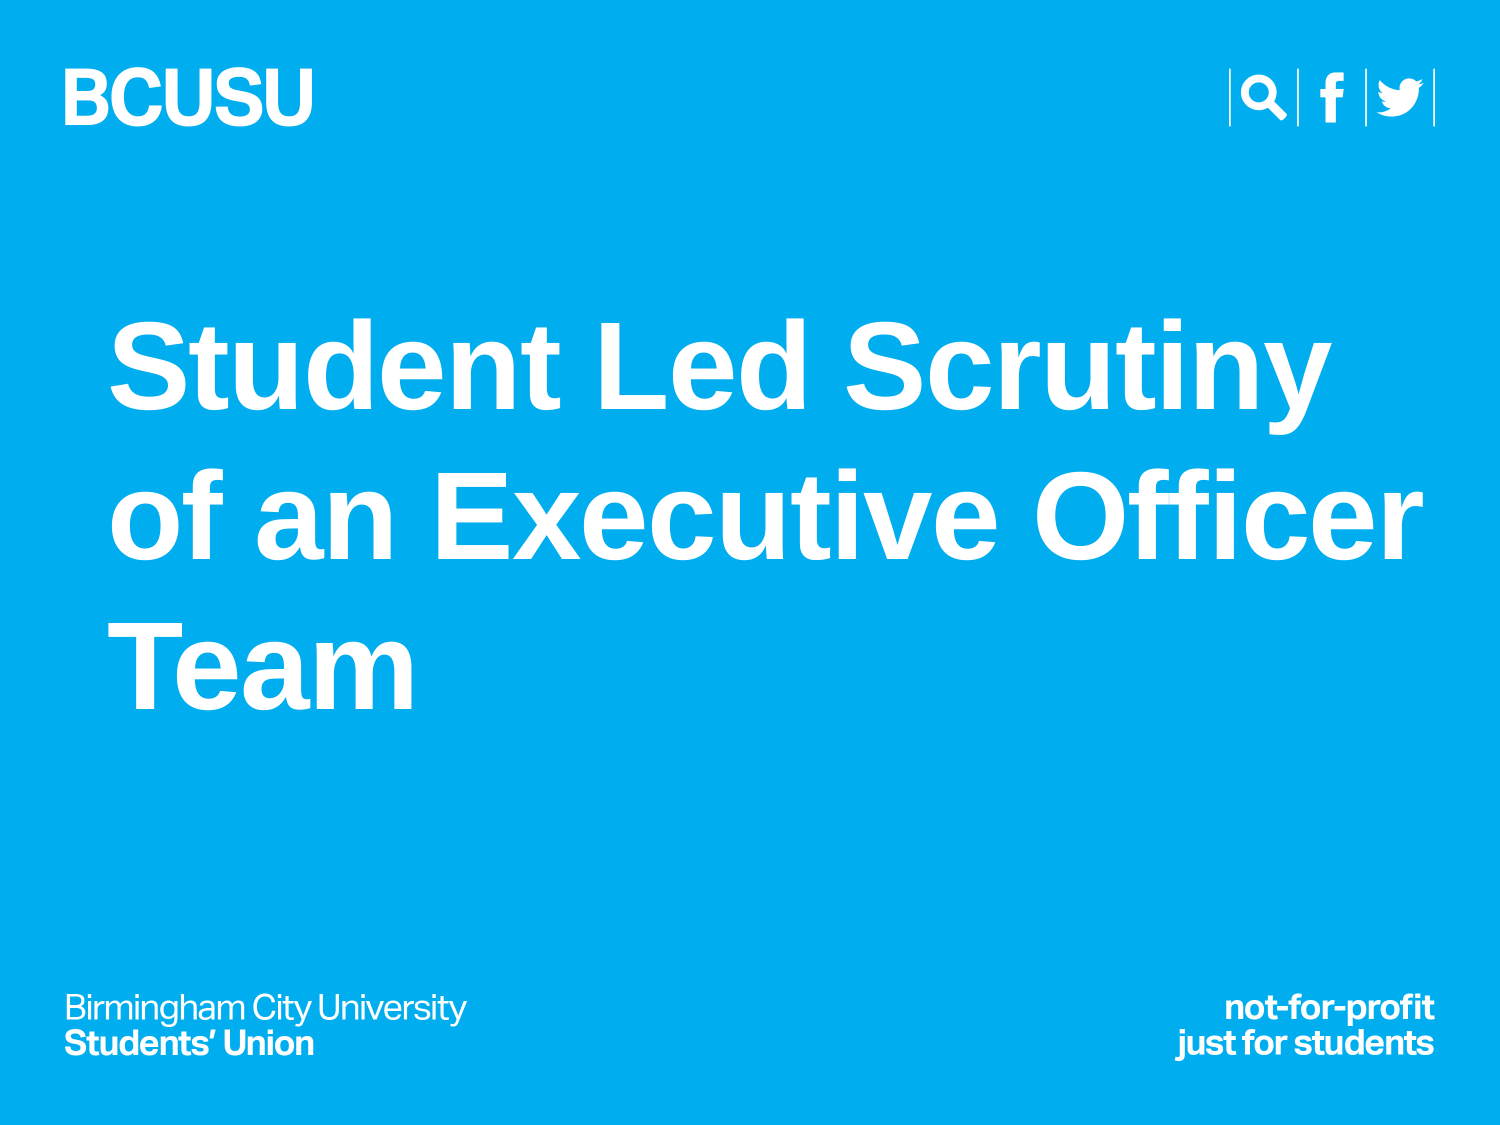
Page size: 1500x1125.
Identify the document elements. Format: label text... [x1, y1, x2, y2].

picture [248, 1037, 264, 1054]
picture [101, 1037, 117, 1055]
picture [1227, 1001, 1243, 1018]
picture [95, 1002, 104, 1019]
picture [297, 1037, 313, 1054]
picture [1224, 1032, 1235, 1054]
picture [1401, 994, 1412, 1018]
picture [1188, 1037, 1204, 1054]
picture [1348, 1001, 1366, 1025]
picture [268, 1037, 272, 1054]
picture [350, 1001, 358, 1019]
picture [1246, 1001, 1263, 1019]
picture [1366, 1036, 1383, 1054]
picture [276, 1037, 293, 1055]
text_box Student Led Scrutiny of an Executive Officer Team [92, 276, 1476, 812]
picture [254, 994, 275, 1019]
picture [1381, 1001, 1399, 1019]
picture [179, 1032, 190, 1055]
picture [66, 69, 108, 124]
picture [120, 1030, 138, 1055]
picture [226, 1001, 233, 1019]
picture [416, 1001, 429, 1009]
picture [1289, 994, 1301, 1018]
picture [1302, 1001, 1319, 1019]
picture [343, 1002, 347, 1019]
picture [267, 69, 311, 126]
picture [1423, 996, 1434, 1019]
picture [166, 69, 211, 126]
picture [1242, 75, 1286, 119]
picture [112, 68, 161, 126]
picture [1207, 1036, 1222, 1054]
picture [1323, 1001, 1334, 1018]
picture [142, 1002, 146, 1019]
picture [87, 1032, 98, 1055]
picture [67, 995, 85, 1019]
picture [1416, 1001, 1420, 1018]
picture [1387, 1036, 1403, 1054]
picture [1243, 1030, 1255, 1054]
picture [320, 995, 338, 1019]
picture [66, 1030, 85, 1055]
picture [385, 1001, 401, 1019]
picture [1321, 73, 1343, 122]
picture [279, 997, 311, 1026]
picture [150, 1001, 157, 1019]
picture [1295, 1036, 1311, 1054]
picture [438, 997, 466, 1026]
picture [162, 1002, 177, 1026]
picture [182, 995, 186, 1019]
picture [161, 1037, 177, 1054]
picture [225, 1030, 245, 1055]
picture [1266, 996, 1277, 1019]
picture [1369, 1001, 1380, 1018]
picture [1255, 1036, 1273, 1054]
picture [216, 68, 262, 126]
picture [210, 1030, 215, 1038]
picture [193, 1037, 208, 1055]
picture [199, 1001, 214, 1019]
picture [125, 1001, 132, 1019]
picture [1405, 1032, 1433, 1054]
picture [161, 1001, 171, 1018]
picture [1346, 1030, 1363, 1054]
picture [141, 1037, 158, 1055]
picture [416, 1015, 426, 1019]
picture [114, 1001, 121, 1019]
picture [189, 1001, 196, 1019]
picture [237, 1001, 244, 1019]
picture [1276, 1036, 1287, 1054]
picture [1176, 1037, 1184, 1060]
picture [1313, 1032, 1342, 1054]
picture [367, 1002, 382, 1019]
picture [419, 1009, 430, 1018]
picture [1379, 79, 1420, 116]
